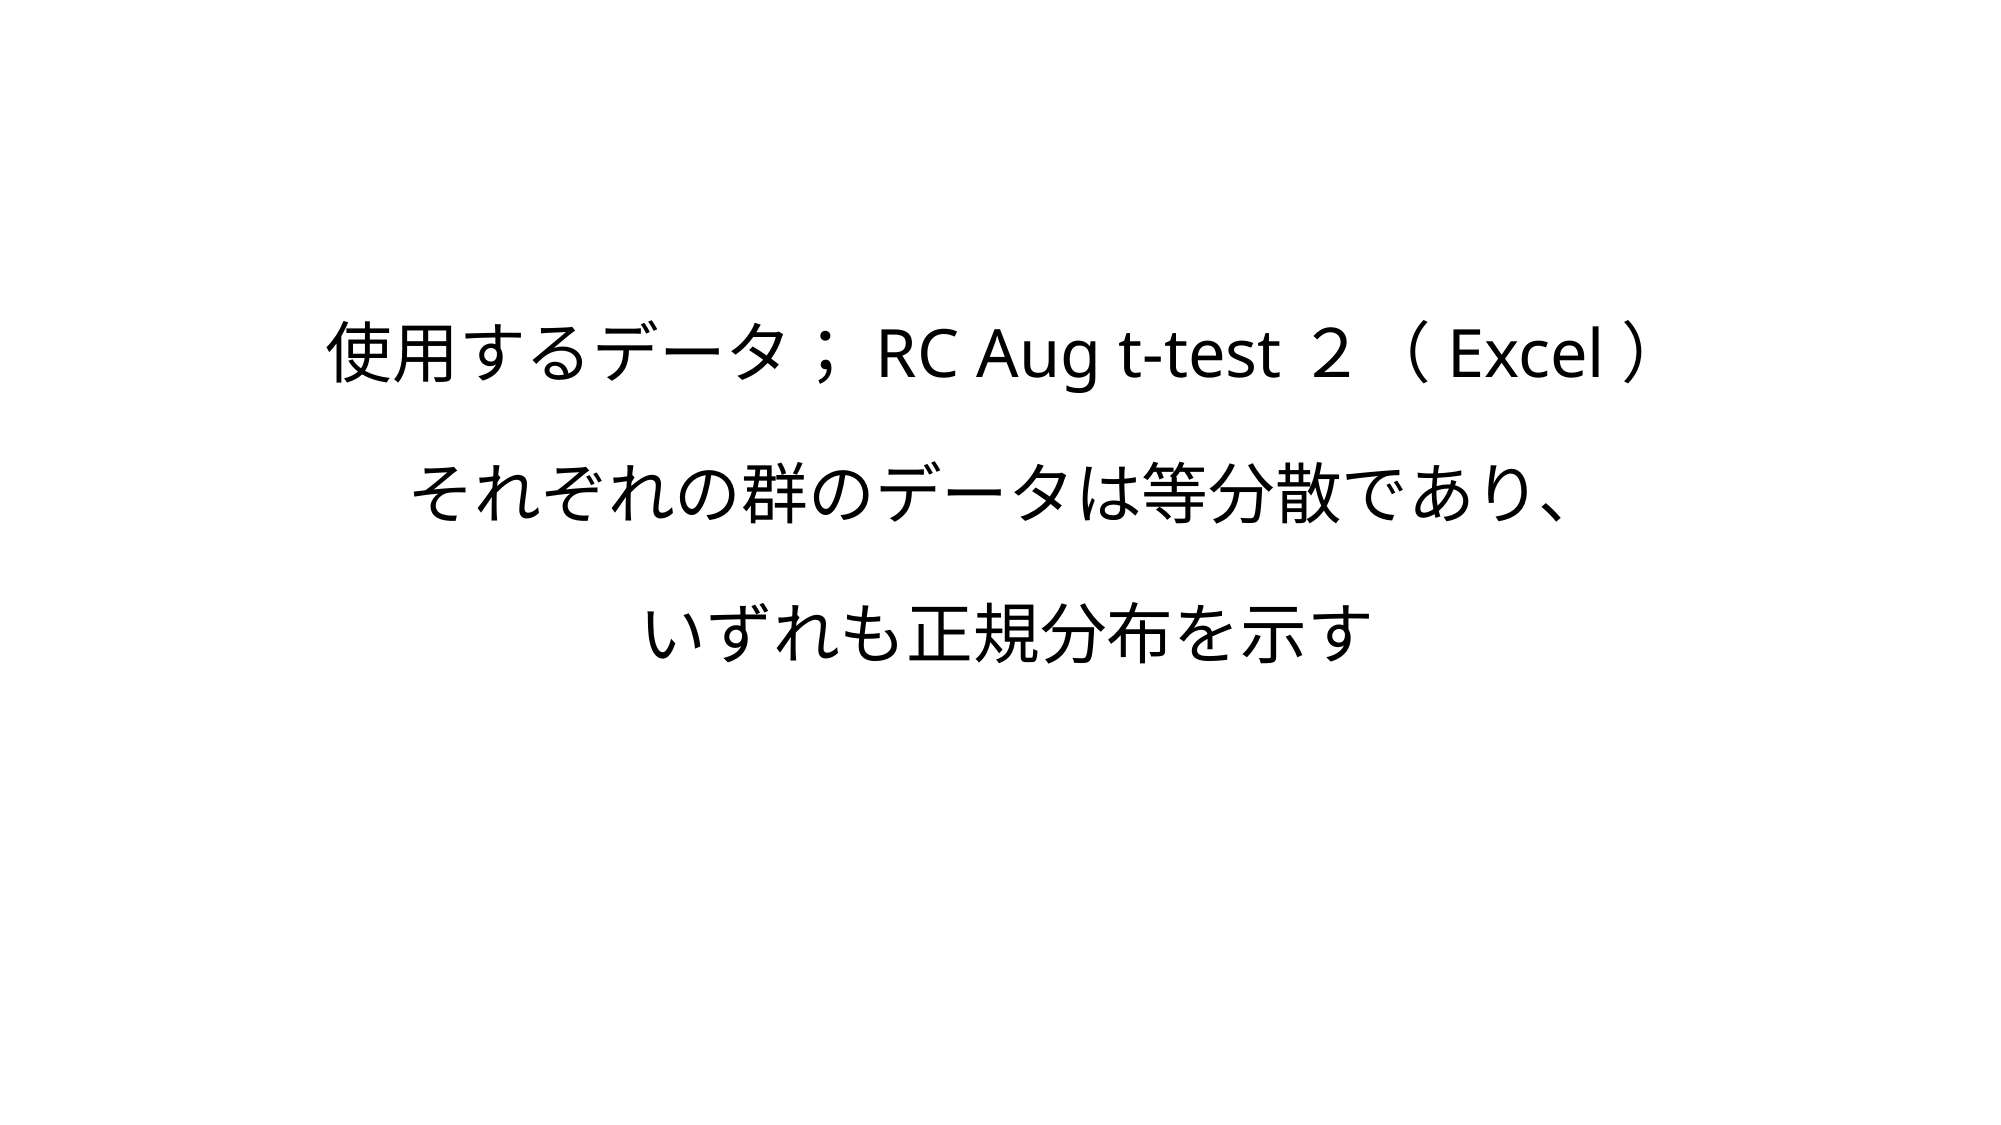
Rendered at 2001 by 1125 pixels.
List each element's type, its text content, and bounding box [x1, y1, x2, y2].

list 使用するデータ；RC Aug t-test２（Excel） それぞれの群のデータは等分散であり、 いずれも正規分布を示す [144, 262, 1870, 977]
